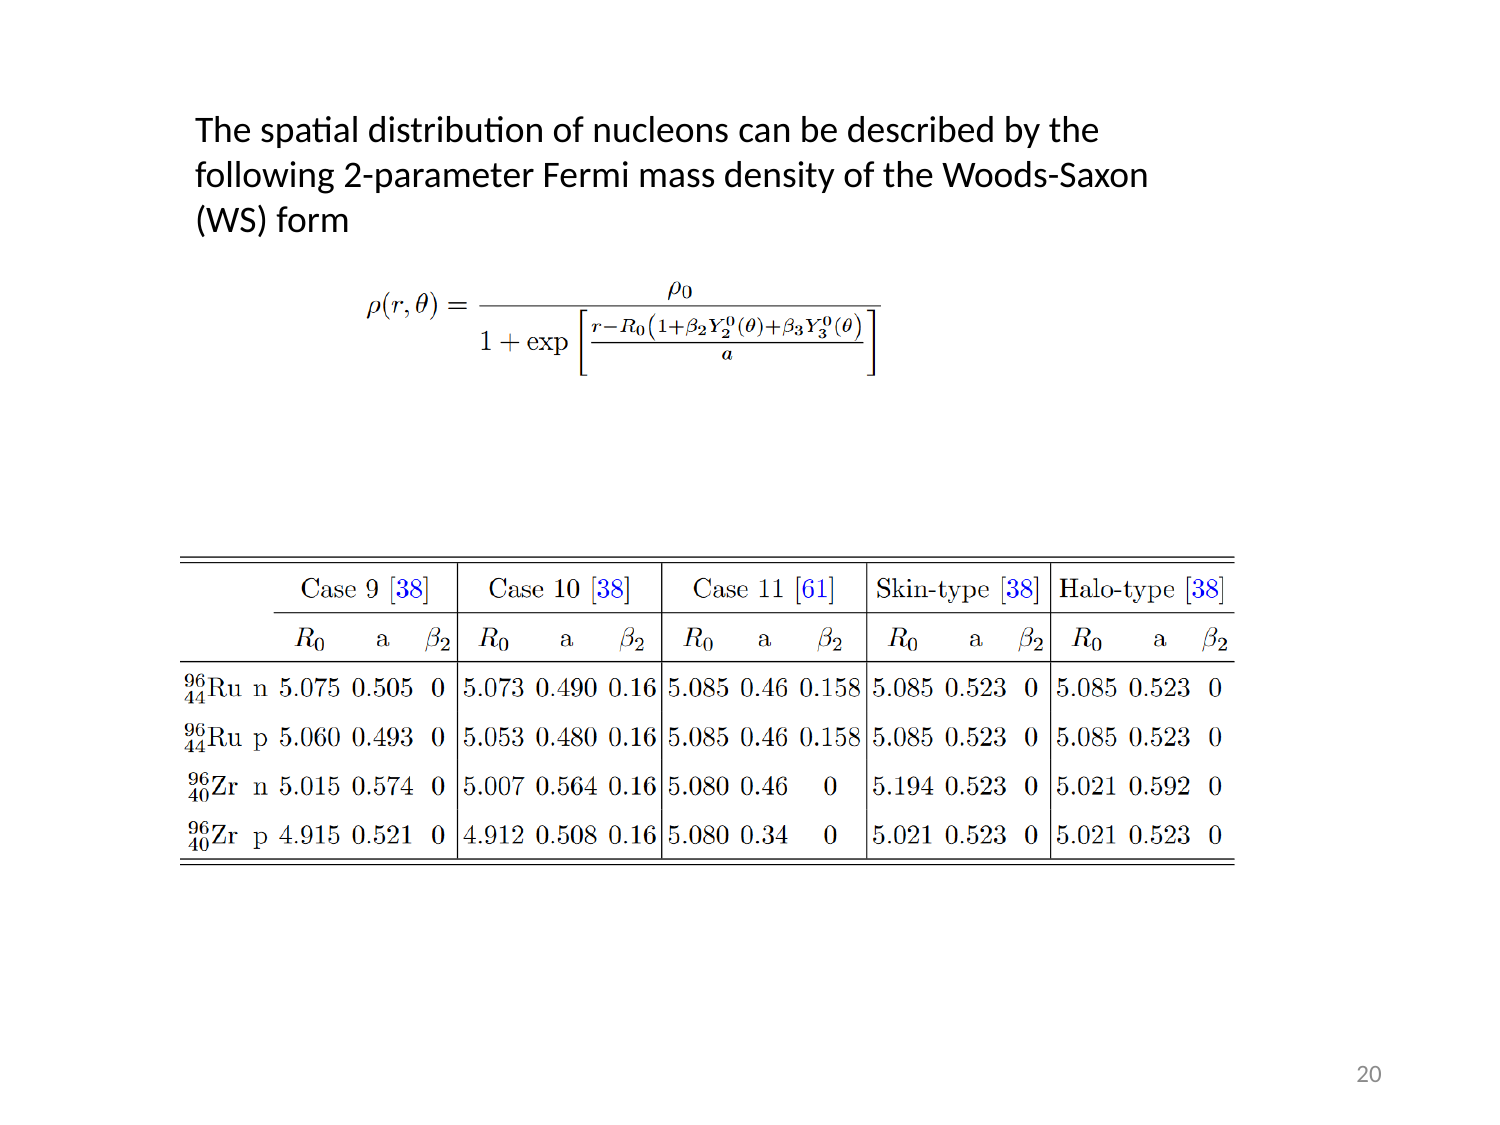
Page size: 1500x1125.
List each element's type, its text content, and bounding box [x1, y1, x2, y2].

picture [180, 554, 1263, 888]
text_box The spatial distribution of nucleons can be described by the following 2-parameter Fermi mass density of the Woods-Saxon (WS) form [180, 97, 1220, 247]
picture [361, 262, 885, 385]
slide_number 20 [1059, 1042, 1397, 1103]
